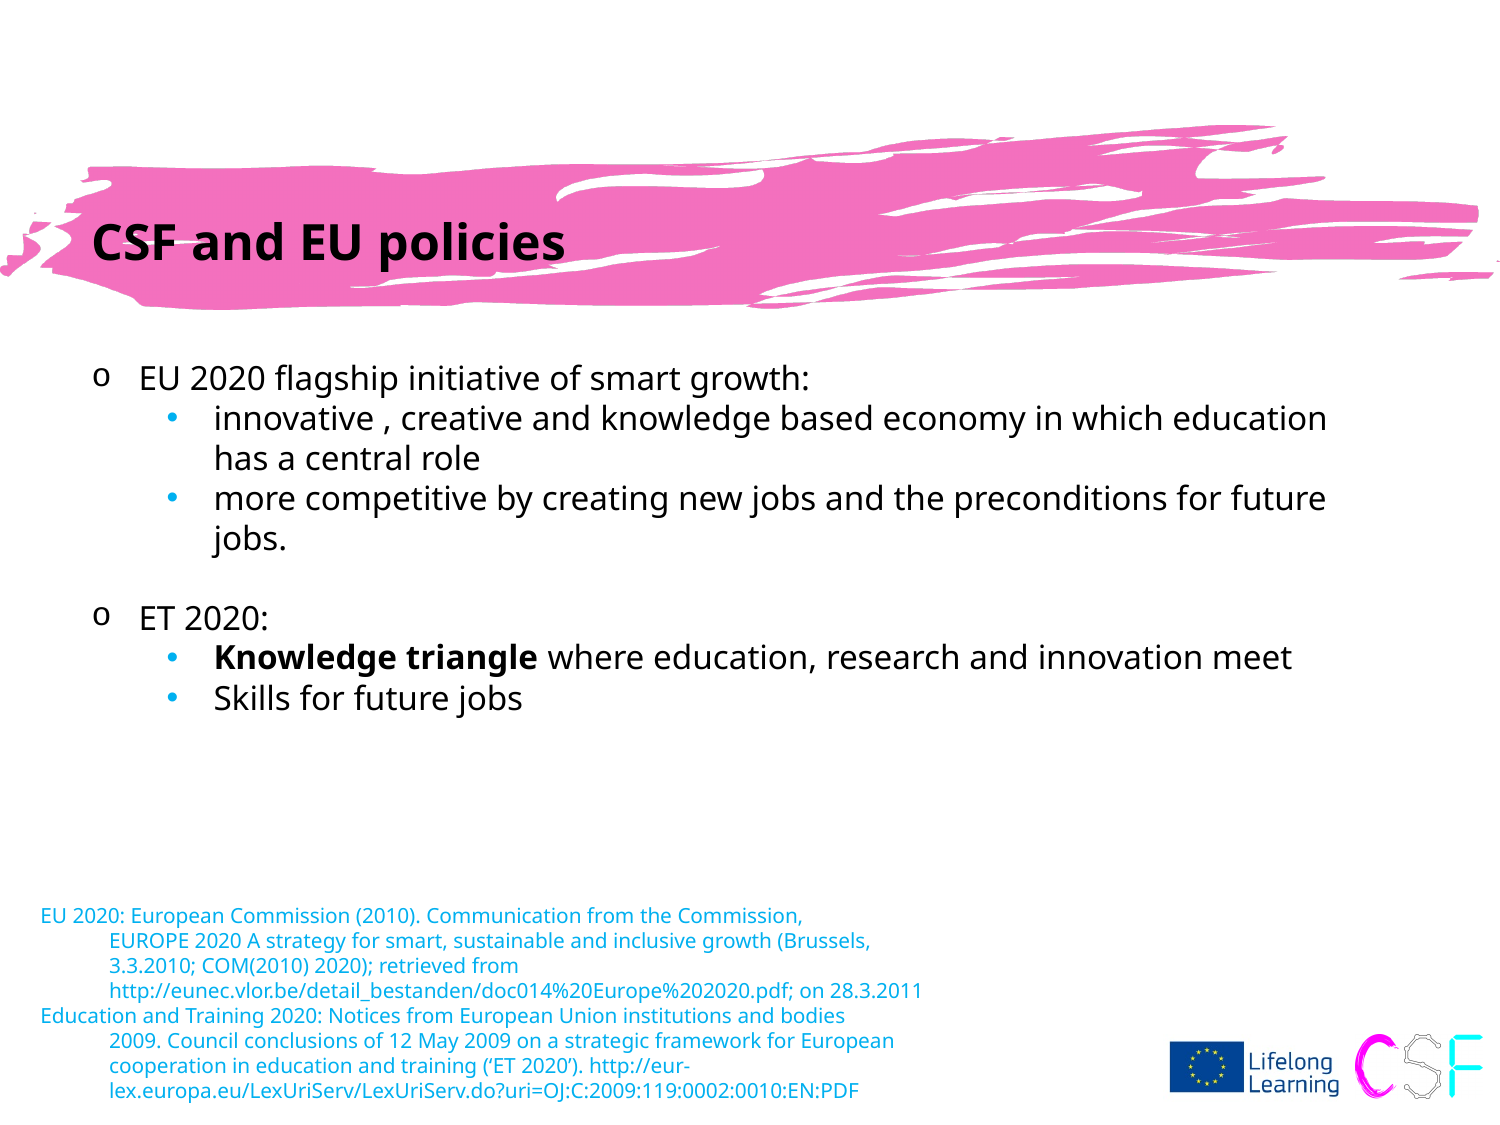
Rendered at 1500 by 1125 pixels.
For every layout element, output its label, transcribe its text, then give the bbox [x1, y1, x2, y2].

text_box EU 2020: European Commission (2010). Communication from the Commission, EUROPE 2020 A strategy for smart, sustainable and inclusive growth (Brussels, 3.3.2010; COM(2010) 2020); retrieved from http://eunec.vlor.be/detail_bestanden/doc014%20Europe%202020.pdf; on 28.3.2011 Education and Training 2020: Notices from European Union institutions and bodies 2009. Council conclusions of 12 May 2009 on a strategic framework for European cooperation in education and training (‘ET 2020’). http://eur- lex.europa.eu/LexUriServ/LexUriServ.do?uri=OJ:C:2009:119:0002:0010:EN:PDF [0, 895, 1093, 1125]
text_box EU 2020 flagship initiative of smart growth: innovative , creative and knowledge based economy in which education has a central role more competitive by creating new jobs and the preconditions for future jobs. ET 2020: Knowledge triangle where education, research and innovation meet Skills for future jobs [76, 349, 1353, 725]
picture [0, 125, 1500, 310]
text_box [1163, 1034, 1483, 1111]
